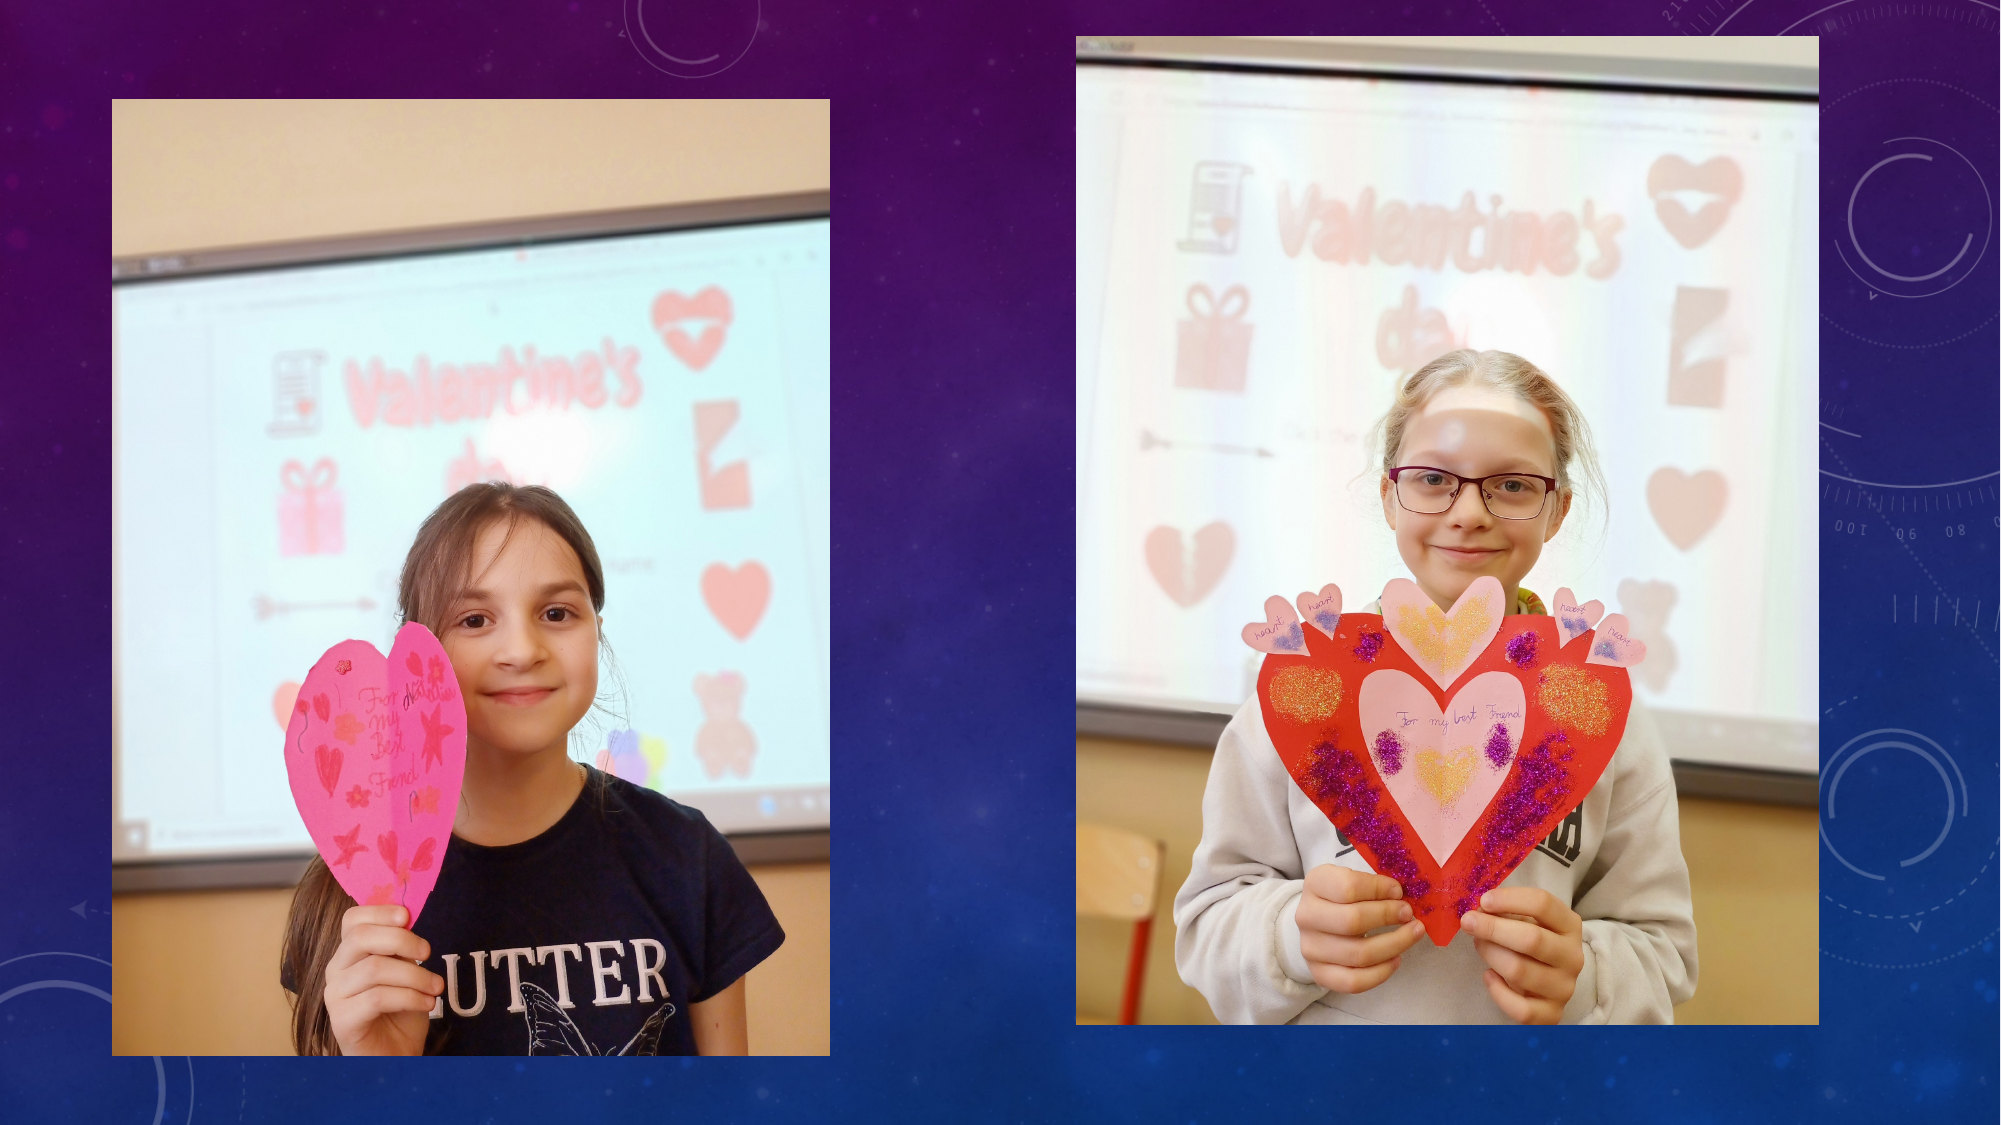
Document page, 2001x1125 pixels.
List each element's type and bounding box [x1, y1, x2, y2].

list [112, 99, 830, 1056]
picture [0, 0, 2001, 1125]
